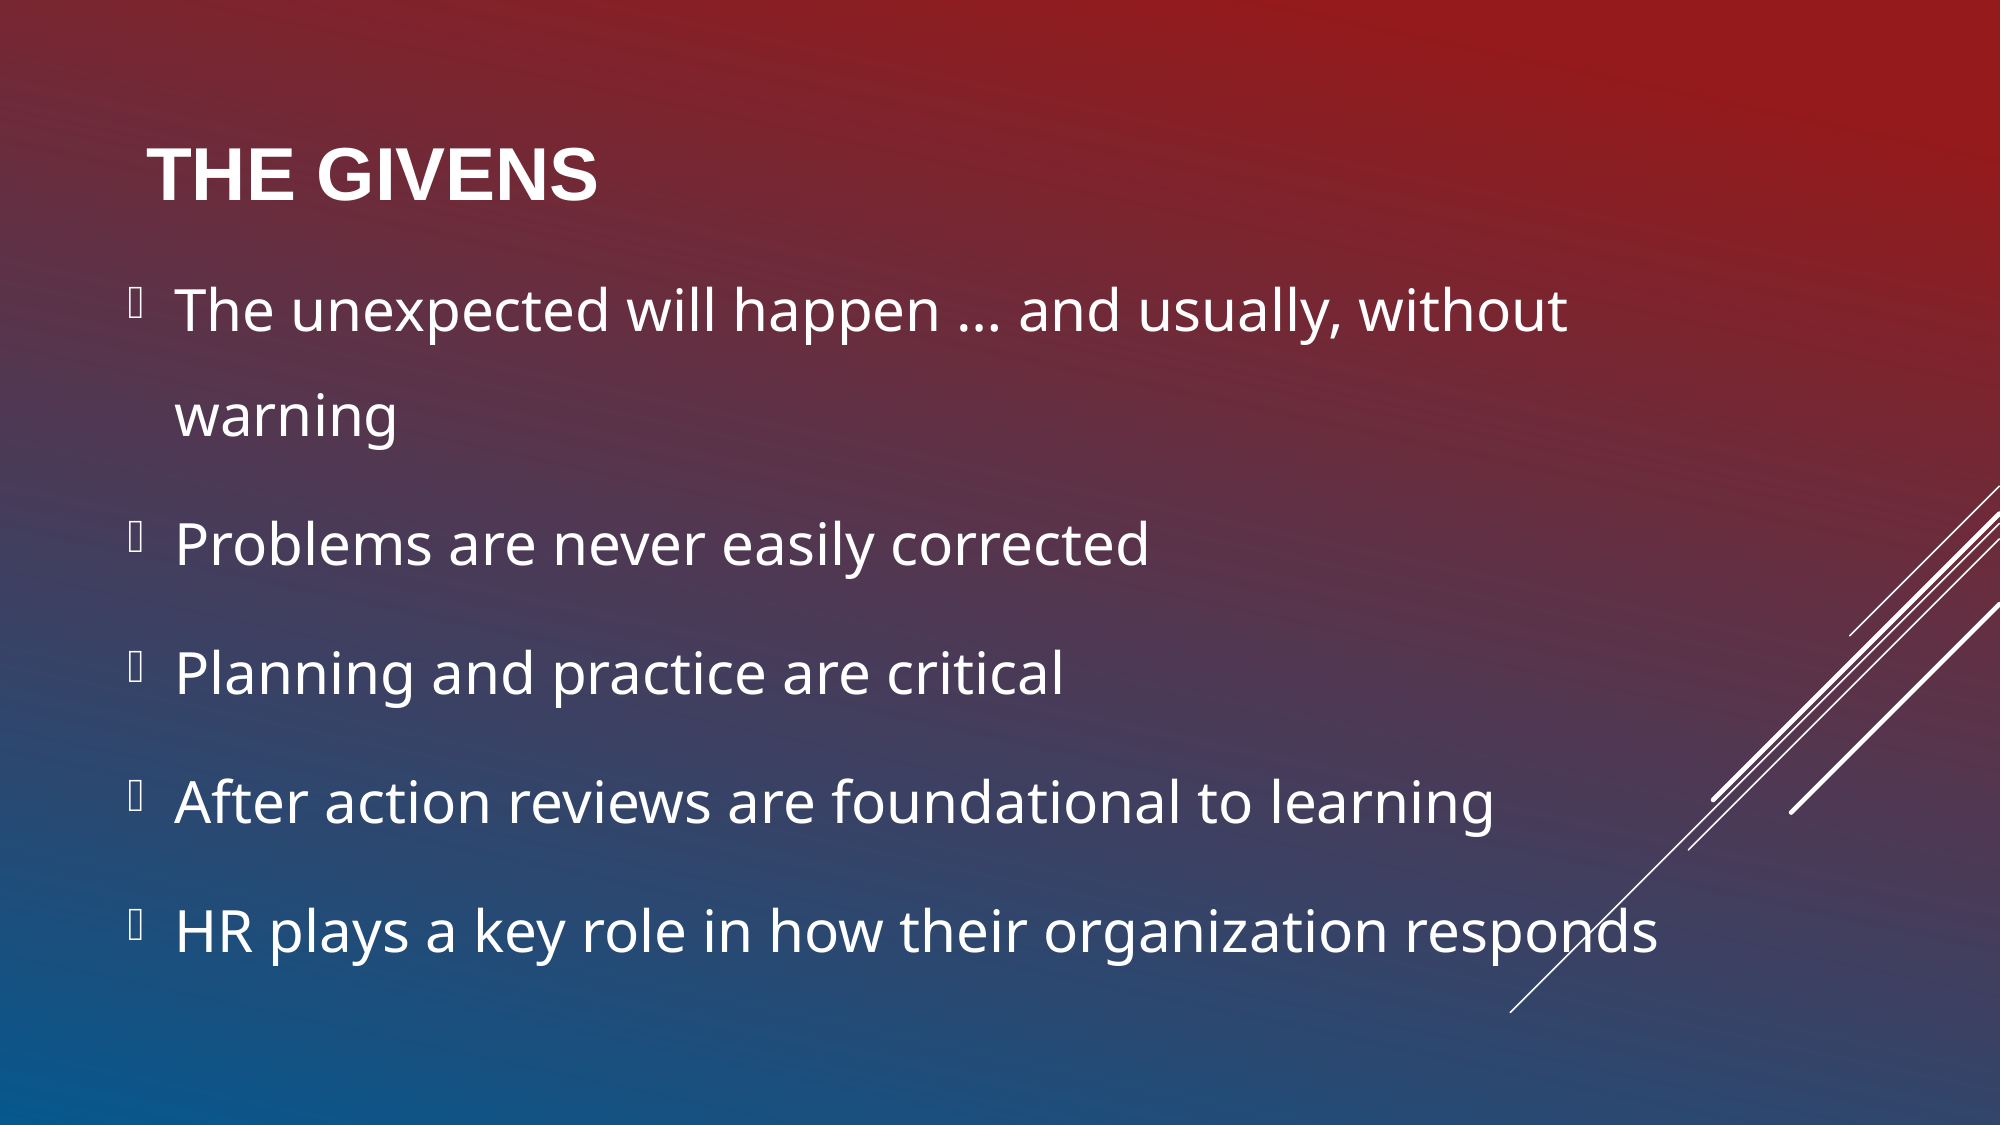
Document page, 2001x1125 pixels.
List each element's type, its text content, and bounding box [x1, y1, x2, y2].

list The unexpected will happen … and usually, without warning Problems are never easily corrected Planning and practice are critical After action reviews are foundational to learning HR plays a key role in how their organization responds [112, 274, 1795, 928]
text_box The Givens [131, 117, 691, 223]
